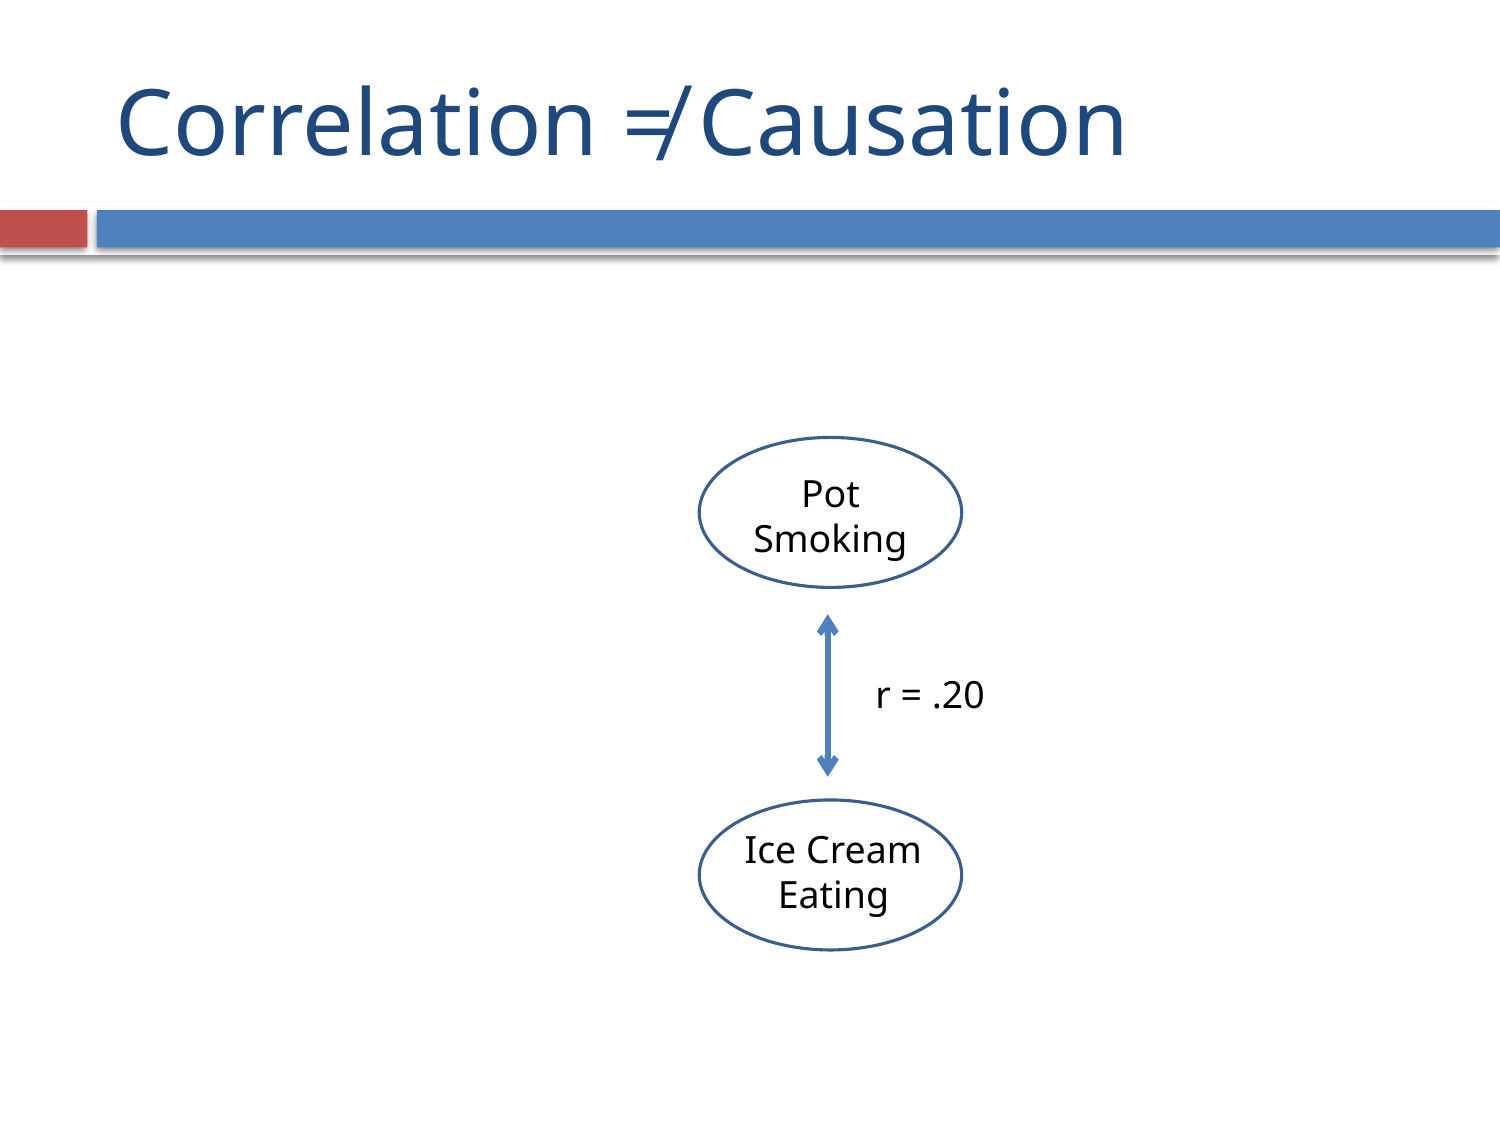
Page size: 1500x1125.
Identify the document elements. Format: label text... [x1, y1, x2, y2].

text_box r = .20 [860, 663, 1000, 724]
text_box Pot Smoking [738, 462, 923, 568]
text_box [697, 435, 964, 568]
text_box Ice Cream Eating [729, 818, 937, 924]
title Correlation ≠ Causation [100, 37, 1438, 200]
text_box [739, 568, 922, 589]
text_box [697, 825, 933, 952]
text_box [937, 829, 964, 921]
text_box [741, 798, 920, 818]
